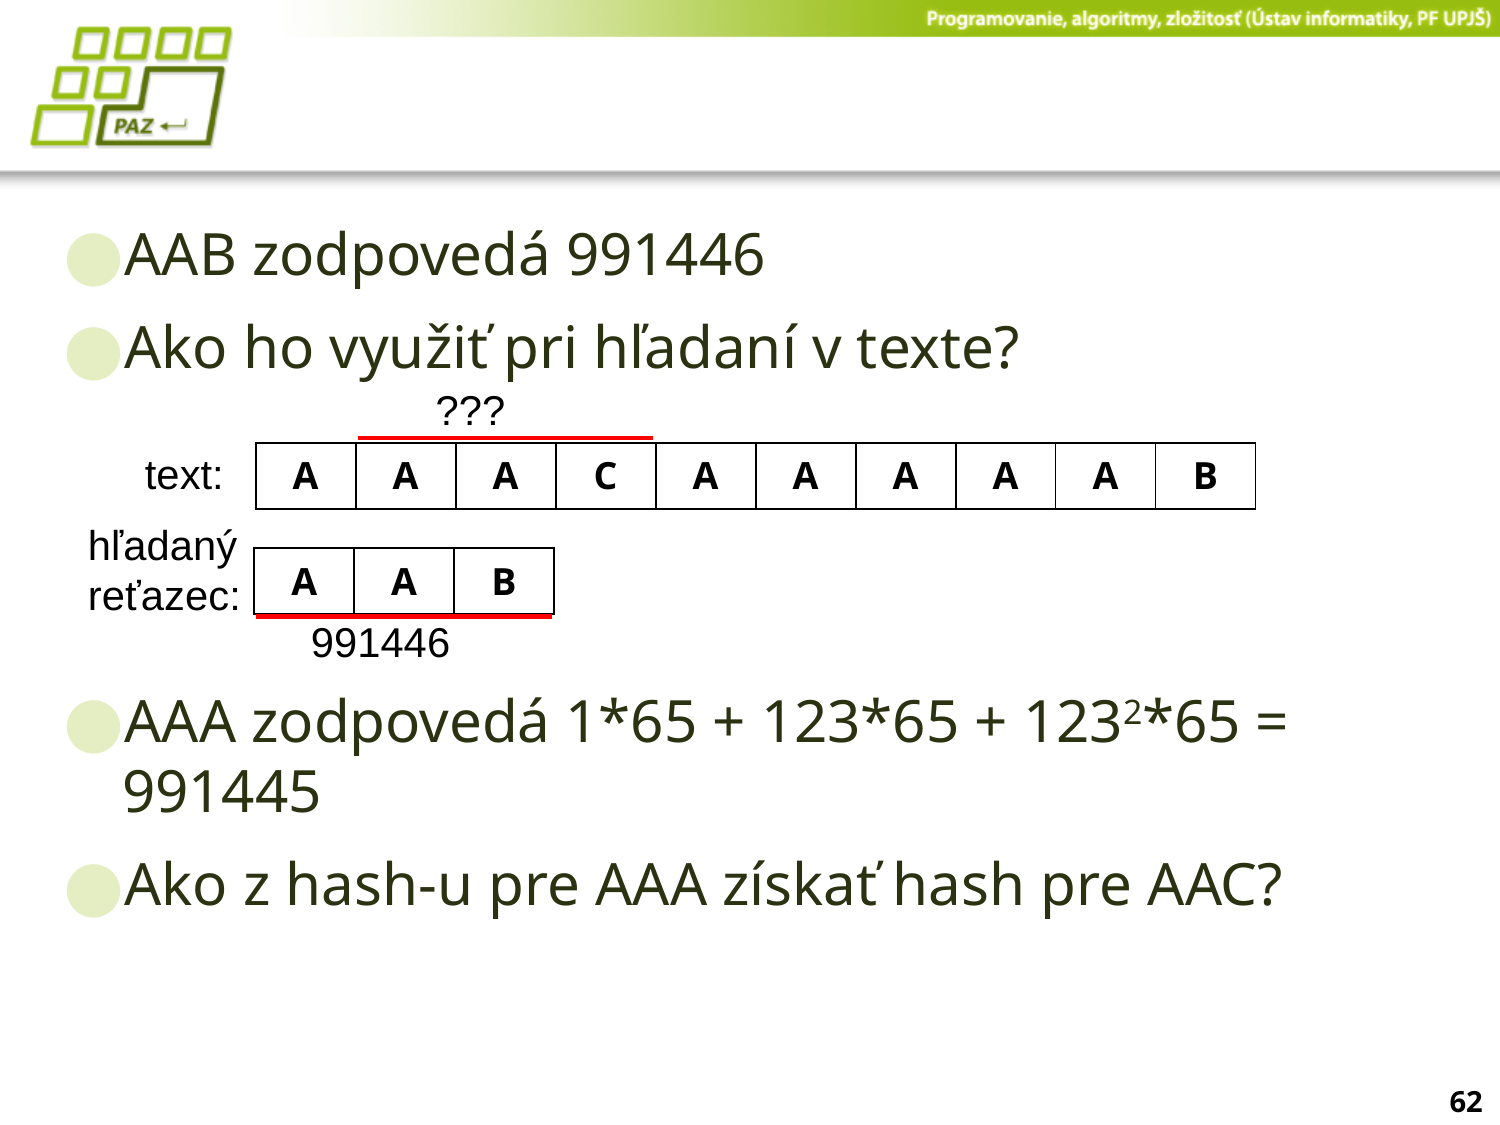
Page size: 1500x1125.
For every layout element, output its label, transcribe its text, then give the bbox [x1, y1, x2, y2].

table_header A [857, 444, 955, 508]
table_header B [455, 549, 553, 613]
text_box hľadaný reťazec: [73, 511, 256, 626]
table_header A [957, 444, 1055, 508]
text_box ??? [420, 446, 521, 492]
table_header A [757, 444, 855, 508]
picture [0, 0, 1500, 1125]
table_header B [1156, 444, 1255, 508]
table_header A [256, 549, 353, 613]
list AAB zodpovedá 991446 Ako ho využiť pri hľadaní v texte? AAA zodpovedá 1*65 + 123*65 + 1232*65 = 991445 Ako z hash-u pre AAA získať hash pre AAC? [48, 209, 1456, 1080]
table_header A [1056, 444, 1155, 508]
table_header A [657, 444, 755, 508]
table_header C [557, 444, 655, 508]
table_header A [457, 446, 555, 508]
table_header A [257, 444, 355, 508]
text_box ??? [420, 376, 521, 436]
table_header A [355, 549, 453, 608]
text_box text: [130, 440, 239, 505]
text_box 991446 [295, 624, 466, 674]
text_box 991446 [295, 608, 466, 614]
table_header A [357, 444, 455, 508]
